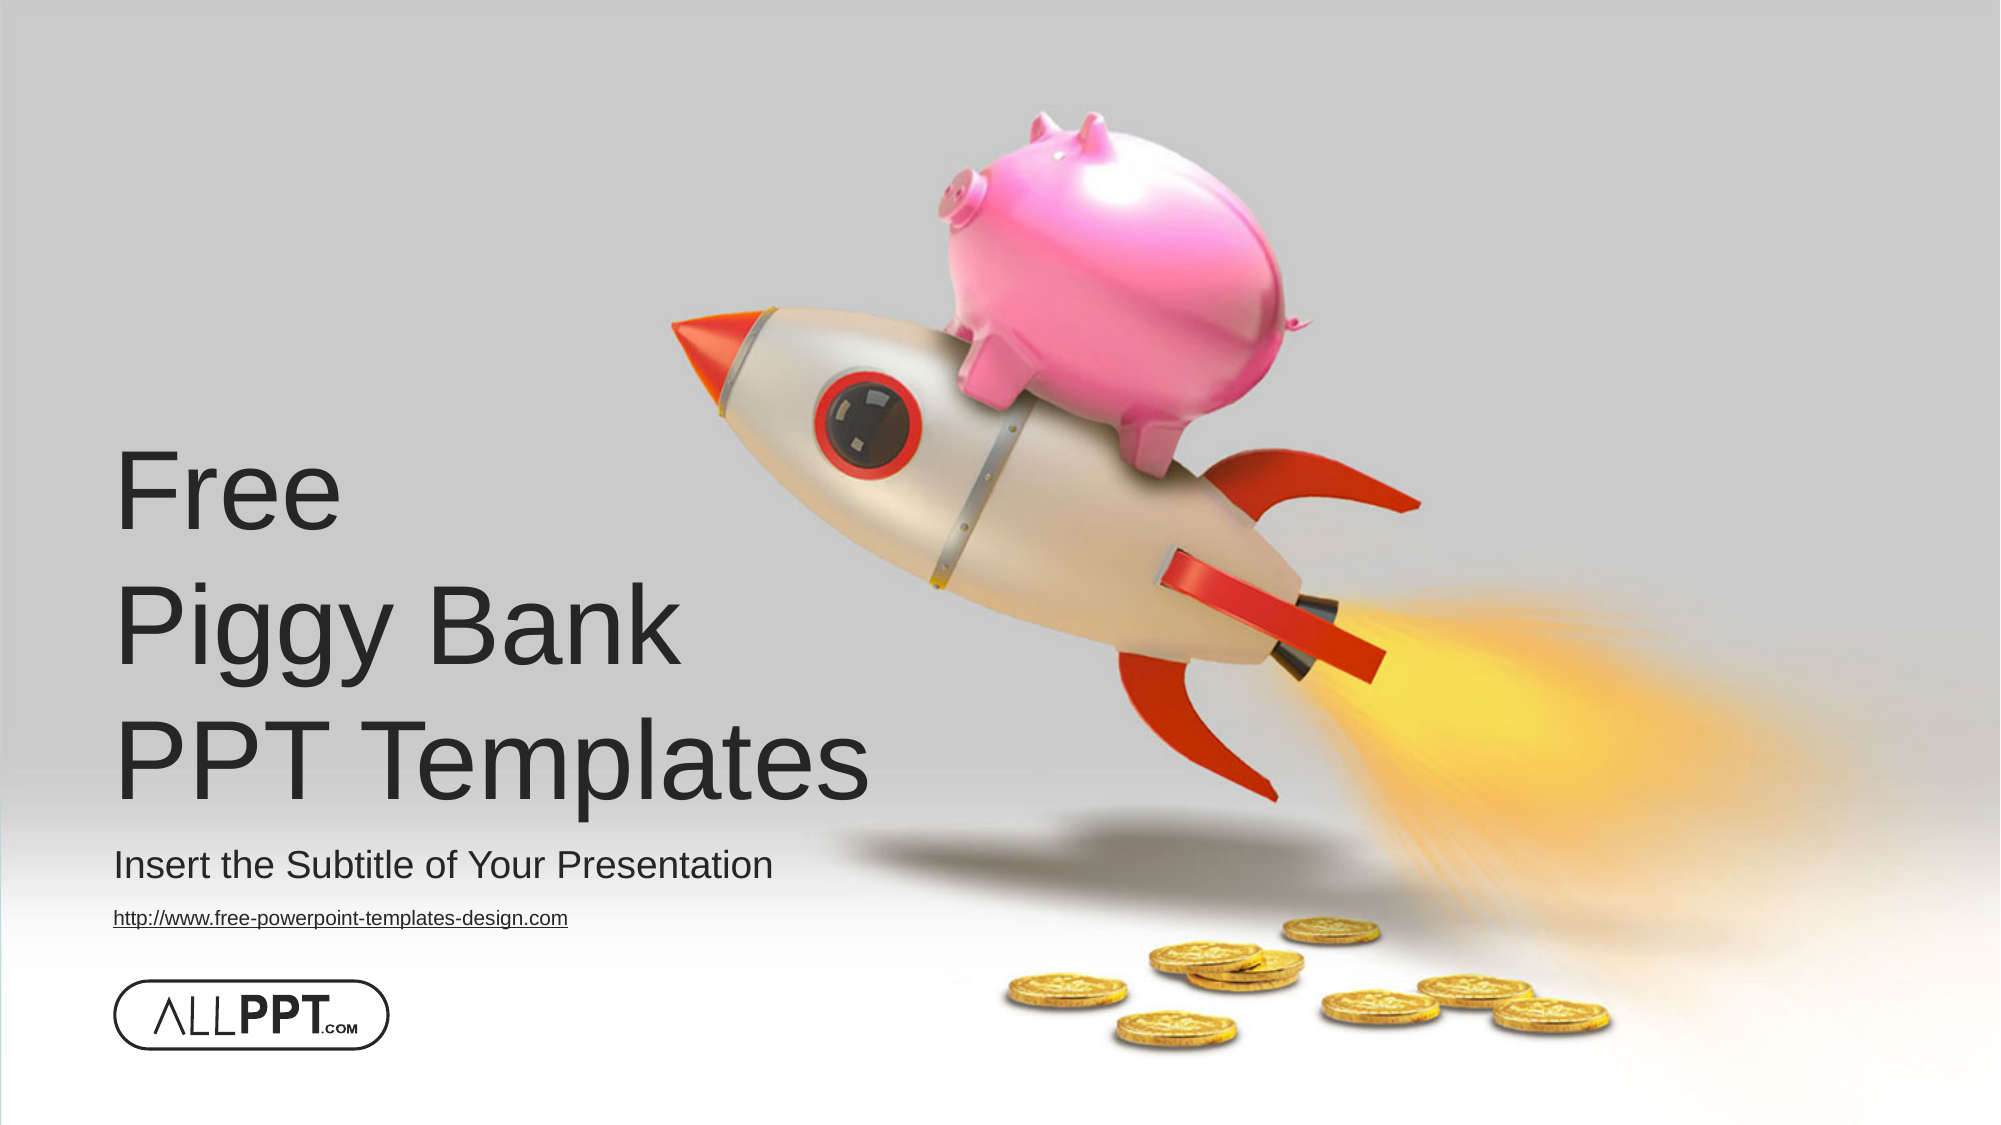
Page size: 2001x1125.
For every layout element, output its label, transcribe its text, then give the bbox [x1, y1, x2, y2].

text_box Free Piggy Bank PPT Templates [98, 409, 966, 830]
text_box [113, 979, 390, 1051]
text_box http://www.free-powerpoint-templates-design.com [98, 897, 966, 937]
picture [0, 0, 2001, 1125]
text_box Insert the Subtitle of Your Presentation [98, 832, 966, 894]
